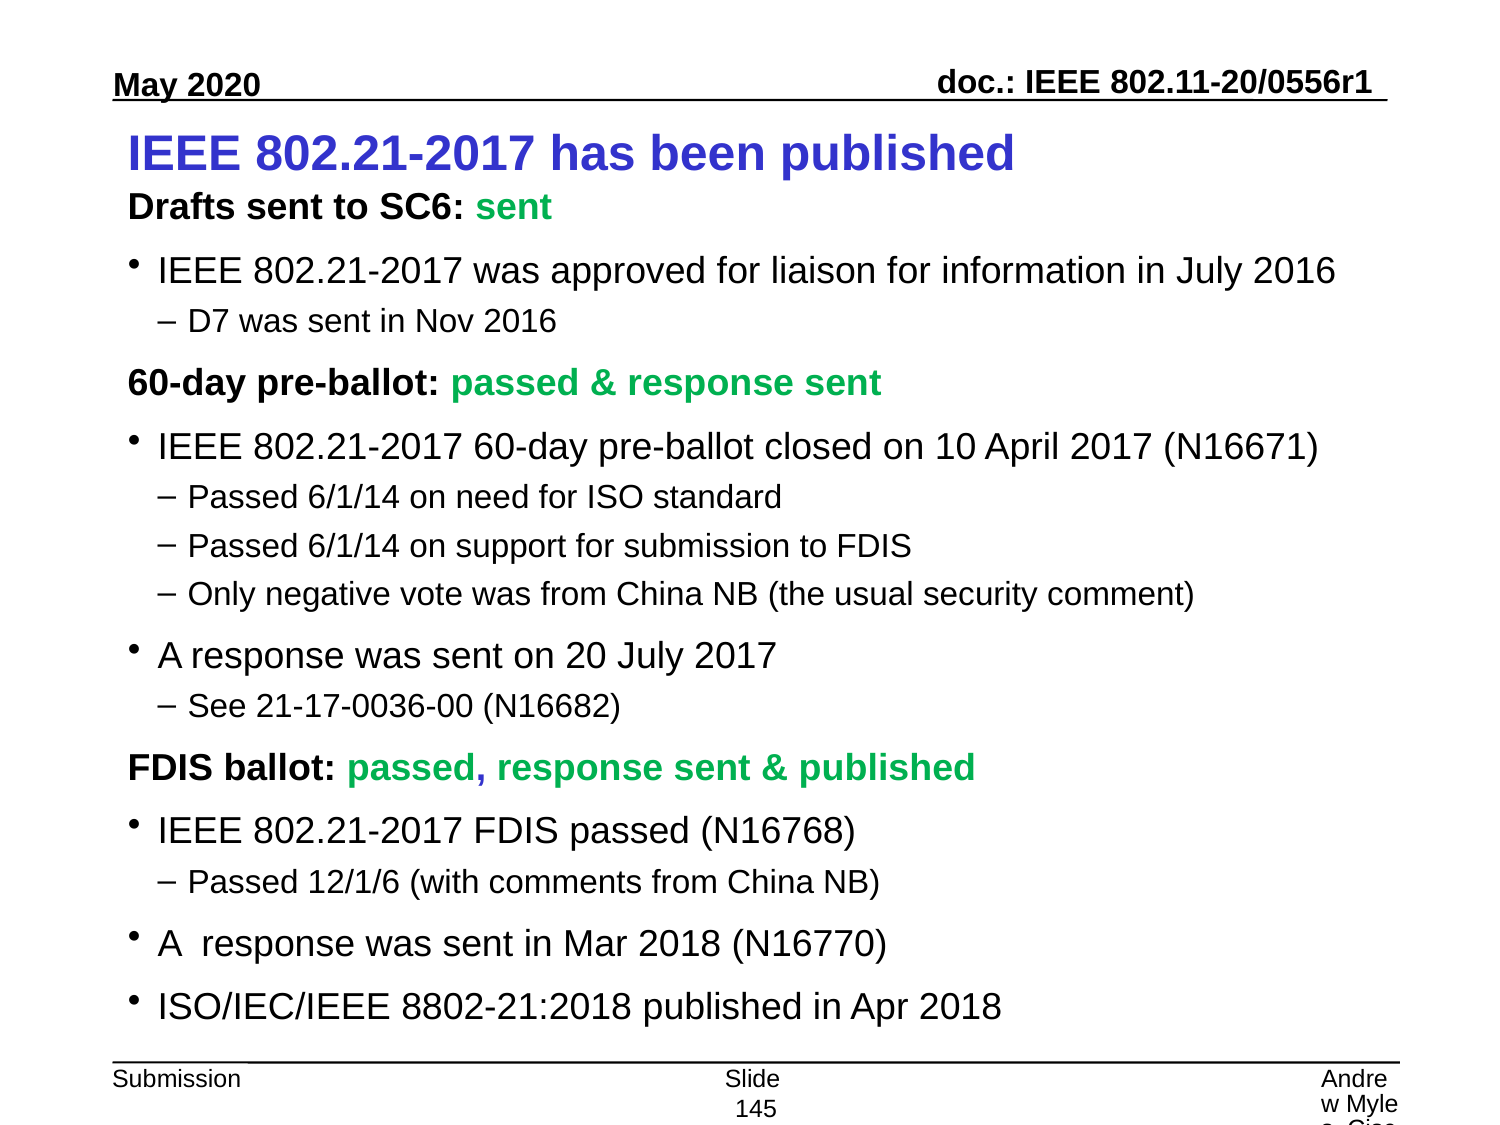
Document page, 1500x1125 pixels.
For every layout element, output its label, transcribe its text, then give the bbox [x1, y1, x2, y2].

title IEEE 802.21-2017 has been published [112, 112, 1388, 174]
list Drafts sent to SC6: sent IEEE 802.21-2017 was approved for liaison for information in July 2016 D7 was sent in Nov 2016 60-day pre-ballot: passed & response sent IEEE 802.21-2017 60-day pre-ballot closed on 10 April 2017 (N16671) Passed 6/1/14 on need for ISO standard Passed 6/1/14 on support for submission to FDIS Only negative vote was from China NB (the usual security comment) A response was sent on 20 July 2017 See 21-17-0036-00 (N16682) FDIS ballot: passed, response sent & published IEEE 802.21-2017 FDIS passed (N16768) Passed 12/1/6 (with comments from China NB) A response was sent in Mar 2018 (N16770) ISO/IEC/IEEE 8802-21:2018 published in Apr 2018 [112, 174, 1388, 850]
slide_number Slide 145 [709, 1061, 803, 1093]
footer Andrew Myles, Cisco [1320, 1061, 1402, 1093]
